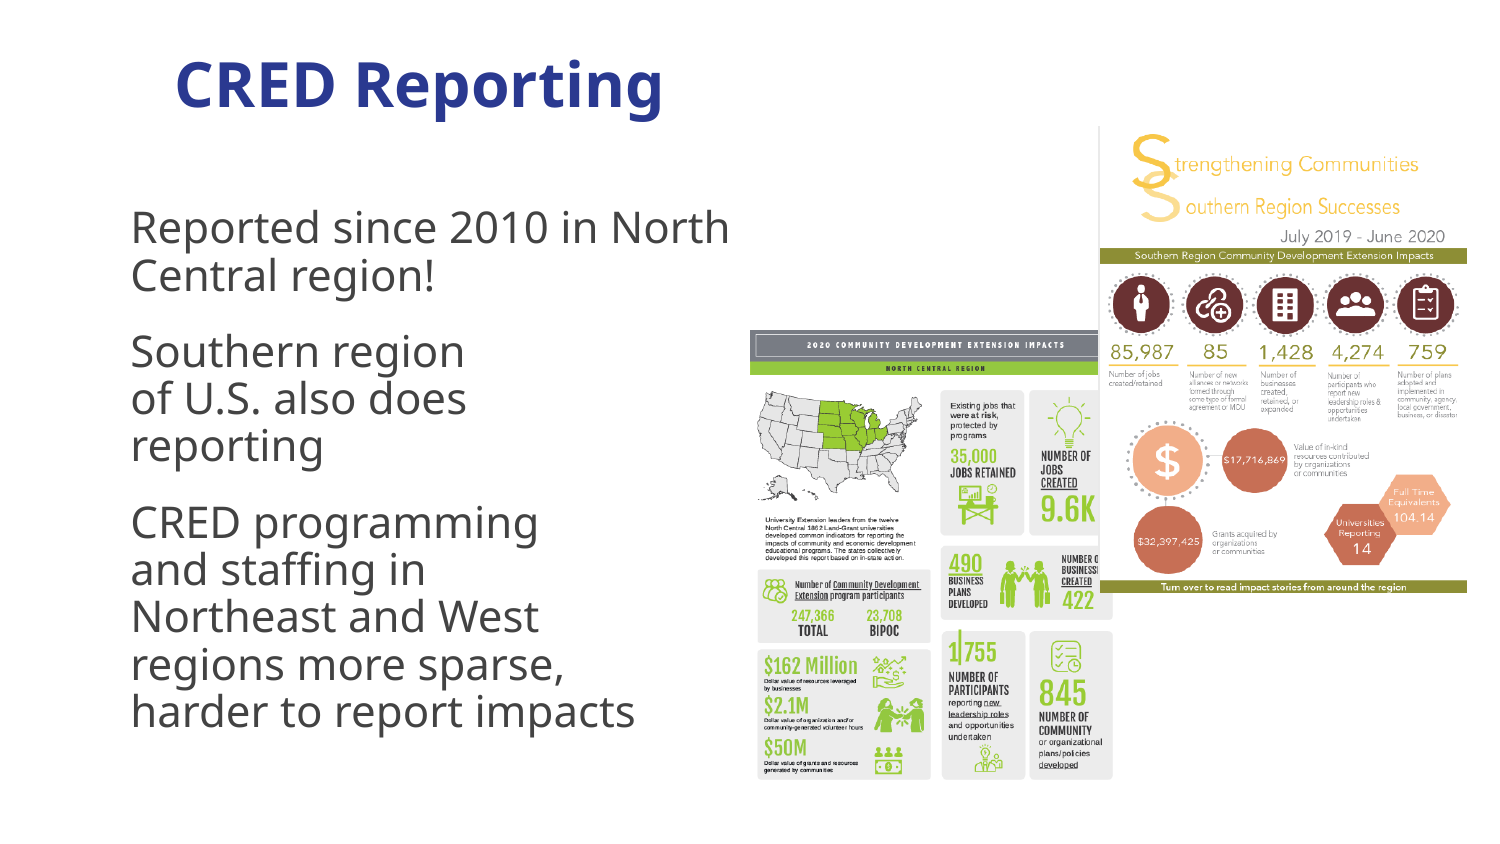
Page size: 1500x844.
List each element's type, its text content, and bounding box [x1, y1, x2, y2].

list Reported since 2010 in North Central region! Southern region of U.S. also does reporting CRED programming and staffing in Northeast and West regions more sparse, harder to report impacts [85, 200, 1092, 782]
title CRED Reporting [163, 43, 1363, 127]
picture [749, 125, 1467, 790]
